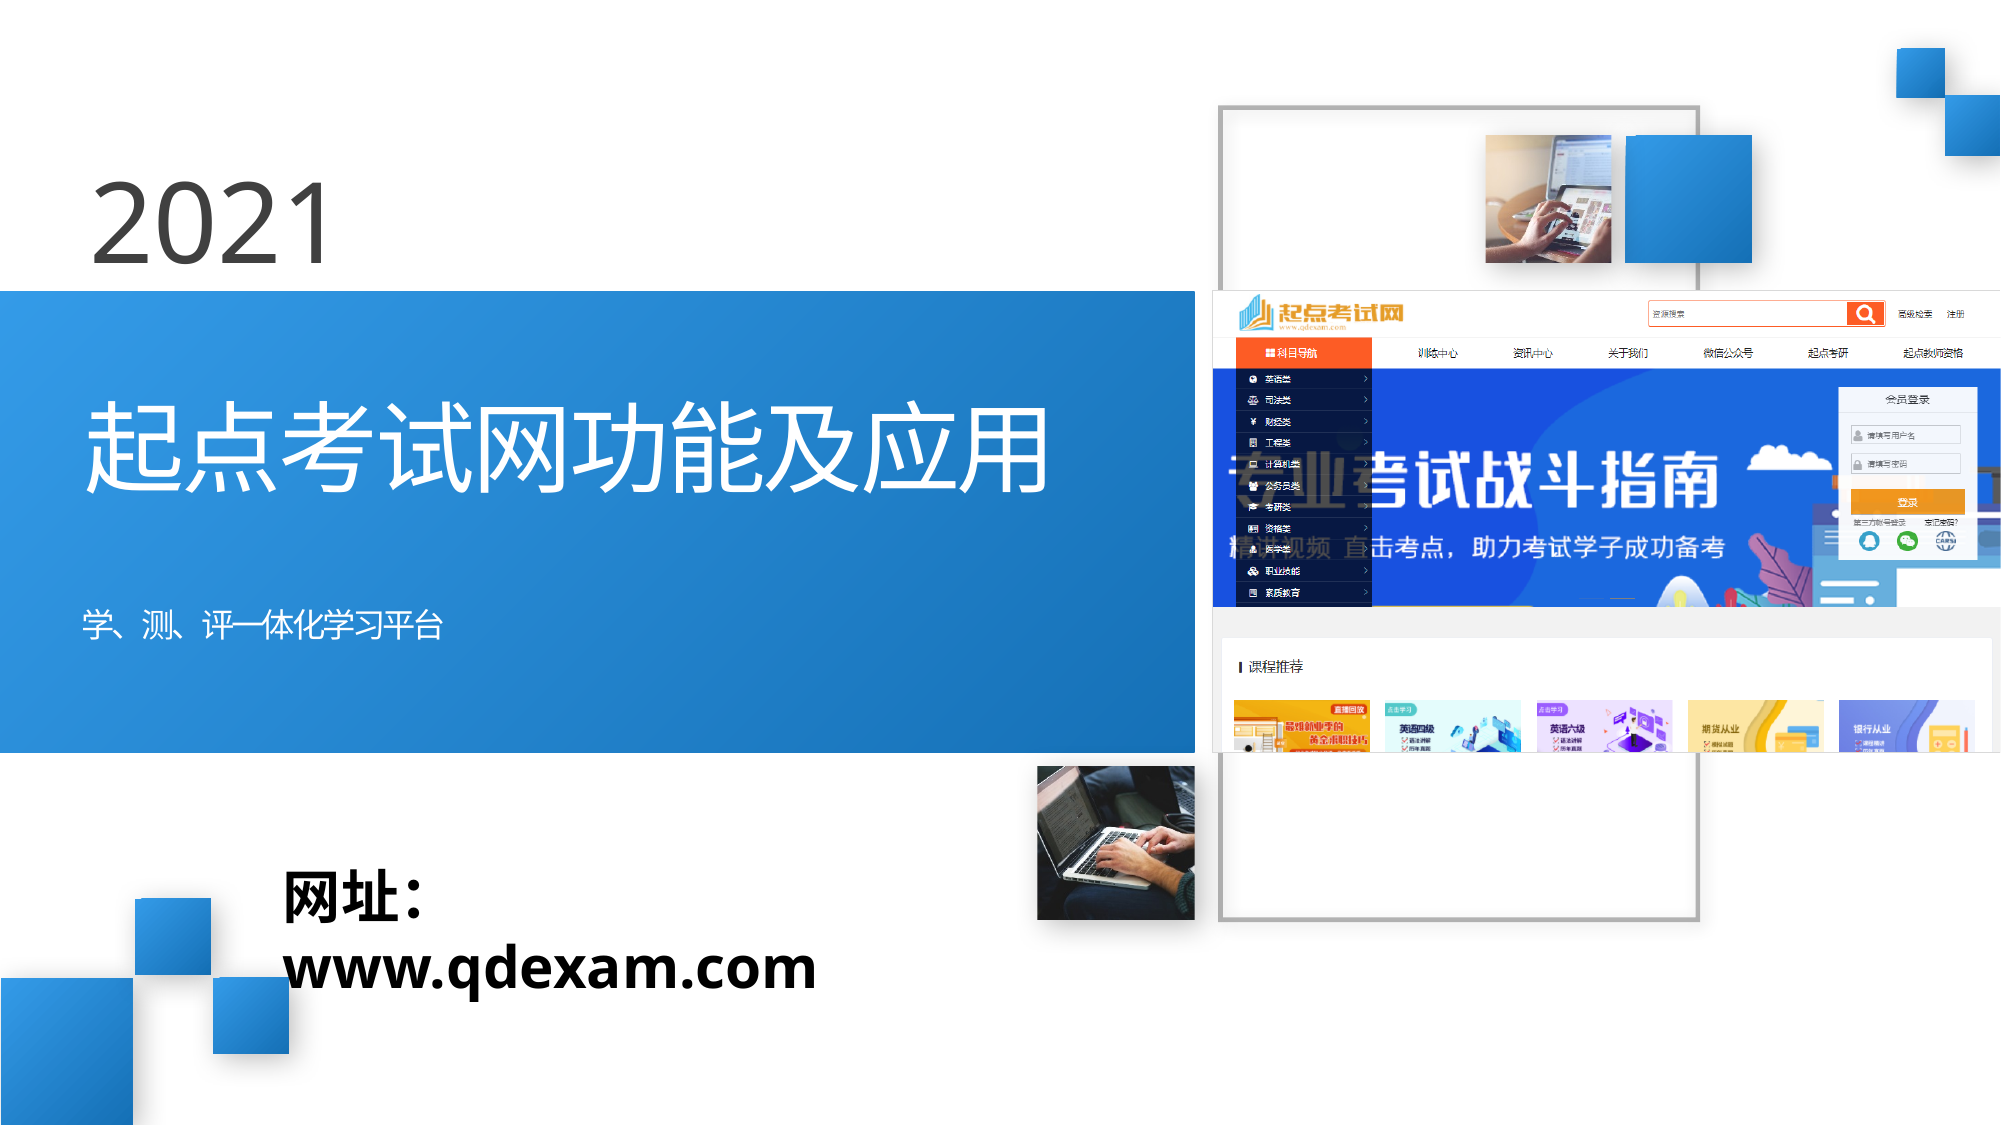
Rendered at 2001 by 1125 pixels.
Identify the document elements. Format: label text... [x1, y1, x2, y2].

text_box 2021 [74, 143, 369, 294]
text_box 网址：www.qdexam.com [267, 852, 984, 1008]
text_box [0, 977, 133, 1125]
text_box [1220, 107, 1699, 290]
text_box [1896, 48, 1946, 98]
picture [1212, 290, 2001, 753]
text_box 学、测、评一体化学习平台 [66, 596, 1047, 652]
text_box [134, 898, 212, 975]
text_box [1484, 135, 1613, 264]
text_box 起点考试网功能及应用 [70, 377, 1076, 513]
text_box [0, 291, 1196, 754]
text_box [1220, 753, 1699, 921]
text_box [1626, 135, 1753, 264]
text_box [1944, 94, 2000, 157]
text_box [212, 977, 290, 1054]
text_box [1036, 765, 1196, 921]
